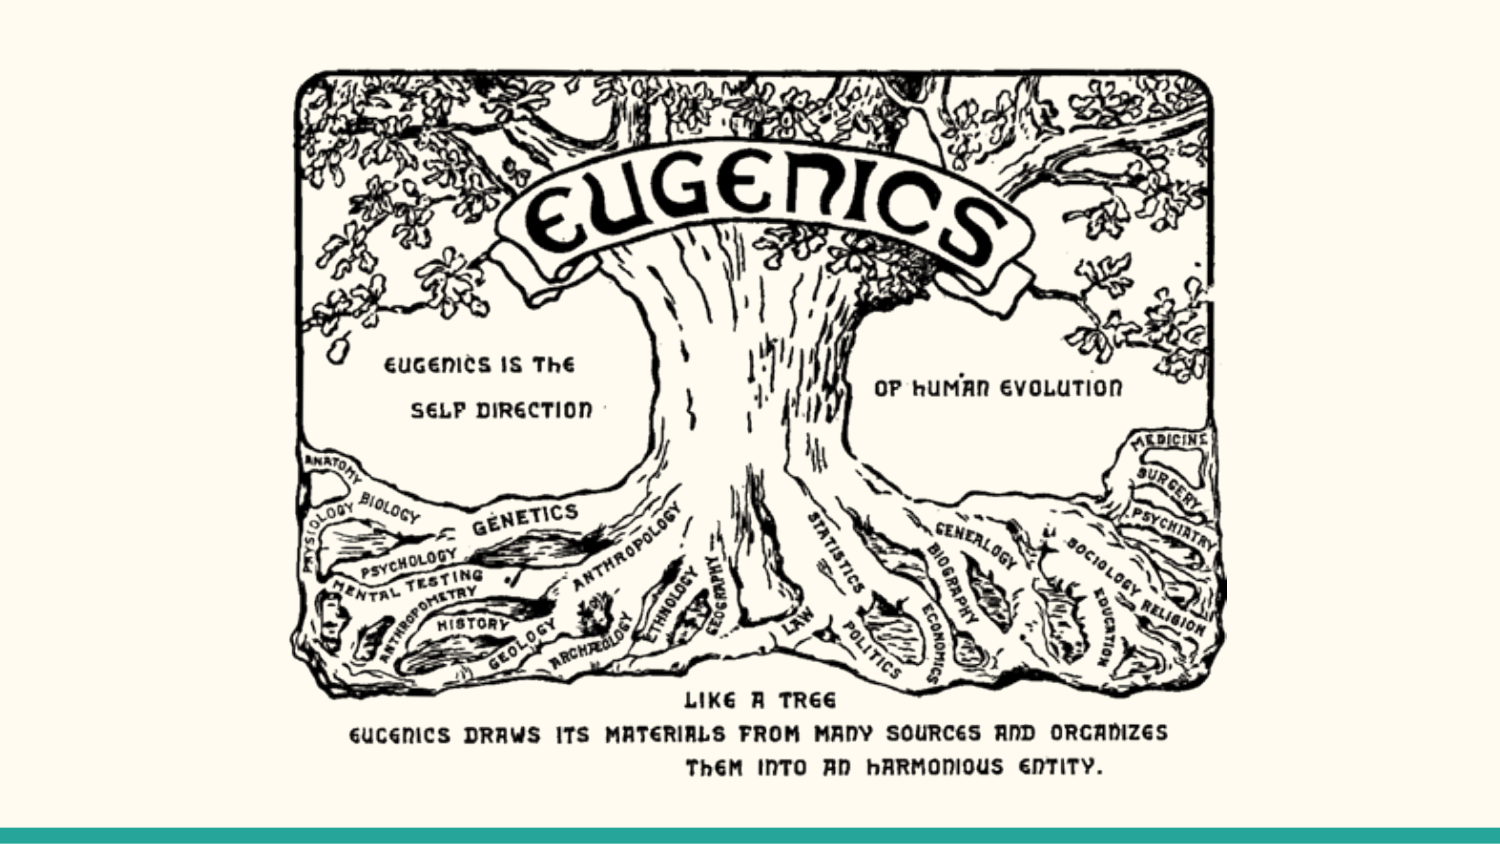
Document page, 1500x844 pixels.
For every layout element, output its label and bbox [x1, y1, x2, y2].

picture [272, 55, 1227, 789]
